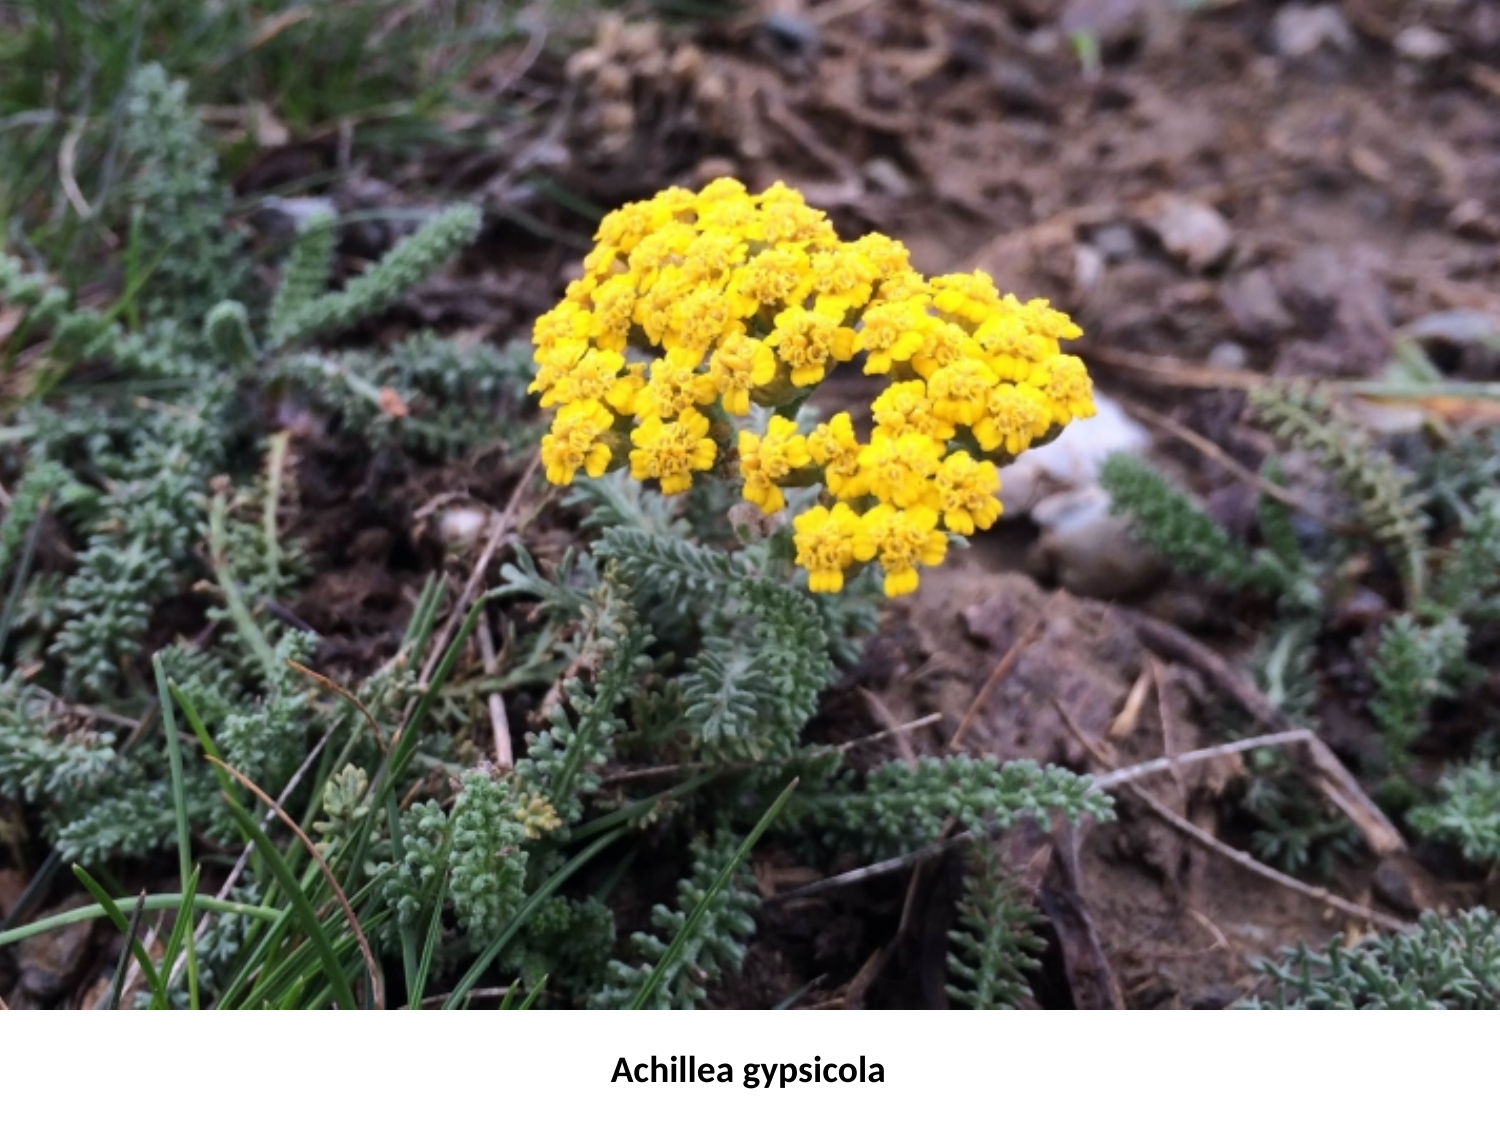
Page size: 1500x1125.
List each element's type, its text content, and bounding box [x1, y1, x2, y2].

text_box Achillea gypsicola [596, 1038, 910, 1098]
picture [0, 0, 1500, 1010]
